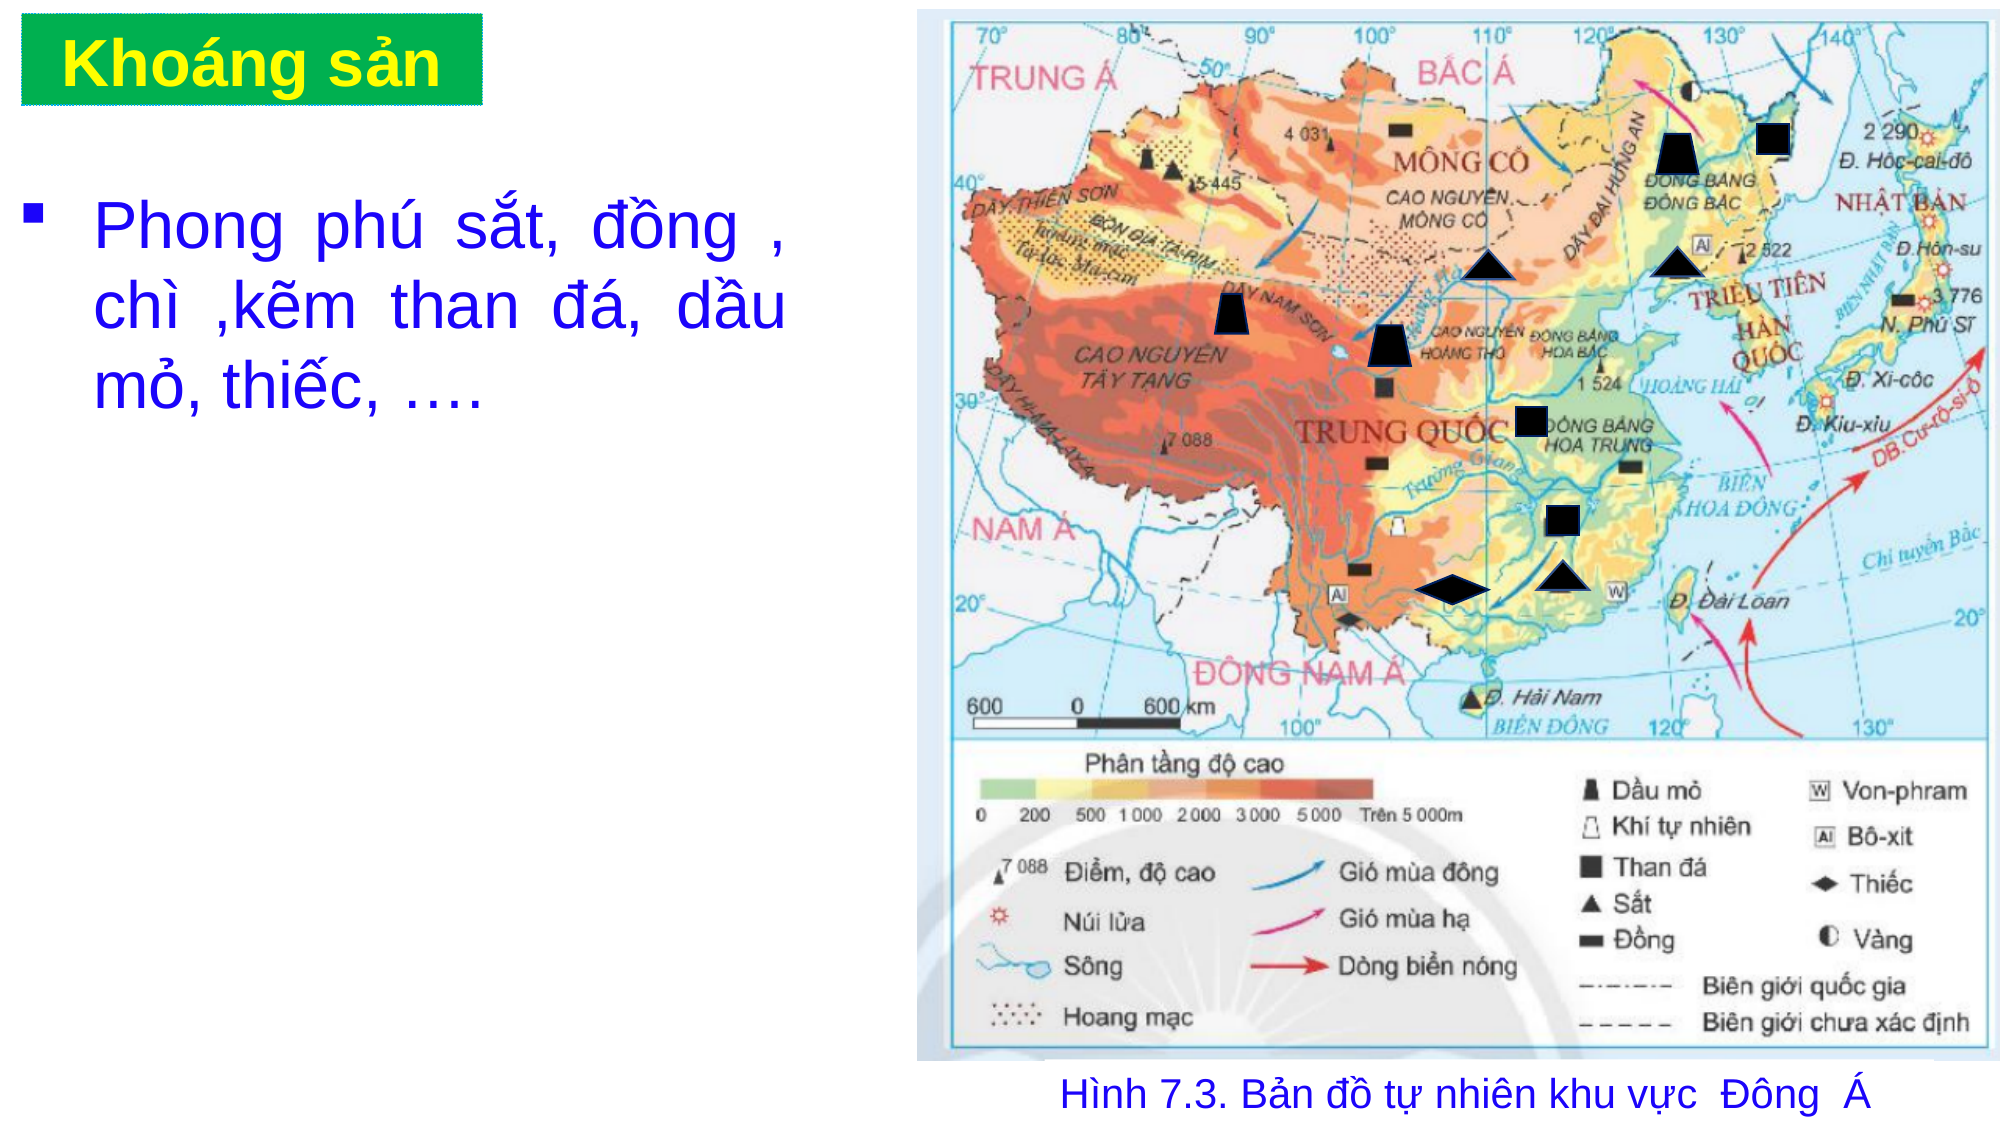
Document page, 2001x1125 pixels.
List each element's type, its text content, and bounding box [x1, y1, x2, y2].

text_box Phong phú sắt, đồng , chì ,kẽm than đá, dầu mỏ, thiếc, …. [3, 174, 803, 429]
text_box Hình 7.3. Bản đồ tự nhiên khu vực Đông Á [1044, 1062, 1934, 1125]
picture [916, 9, 2000, 1062]
text_box Khoáng sản [21, 13, 483, 106]
